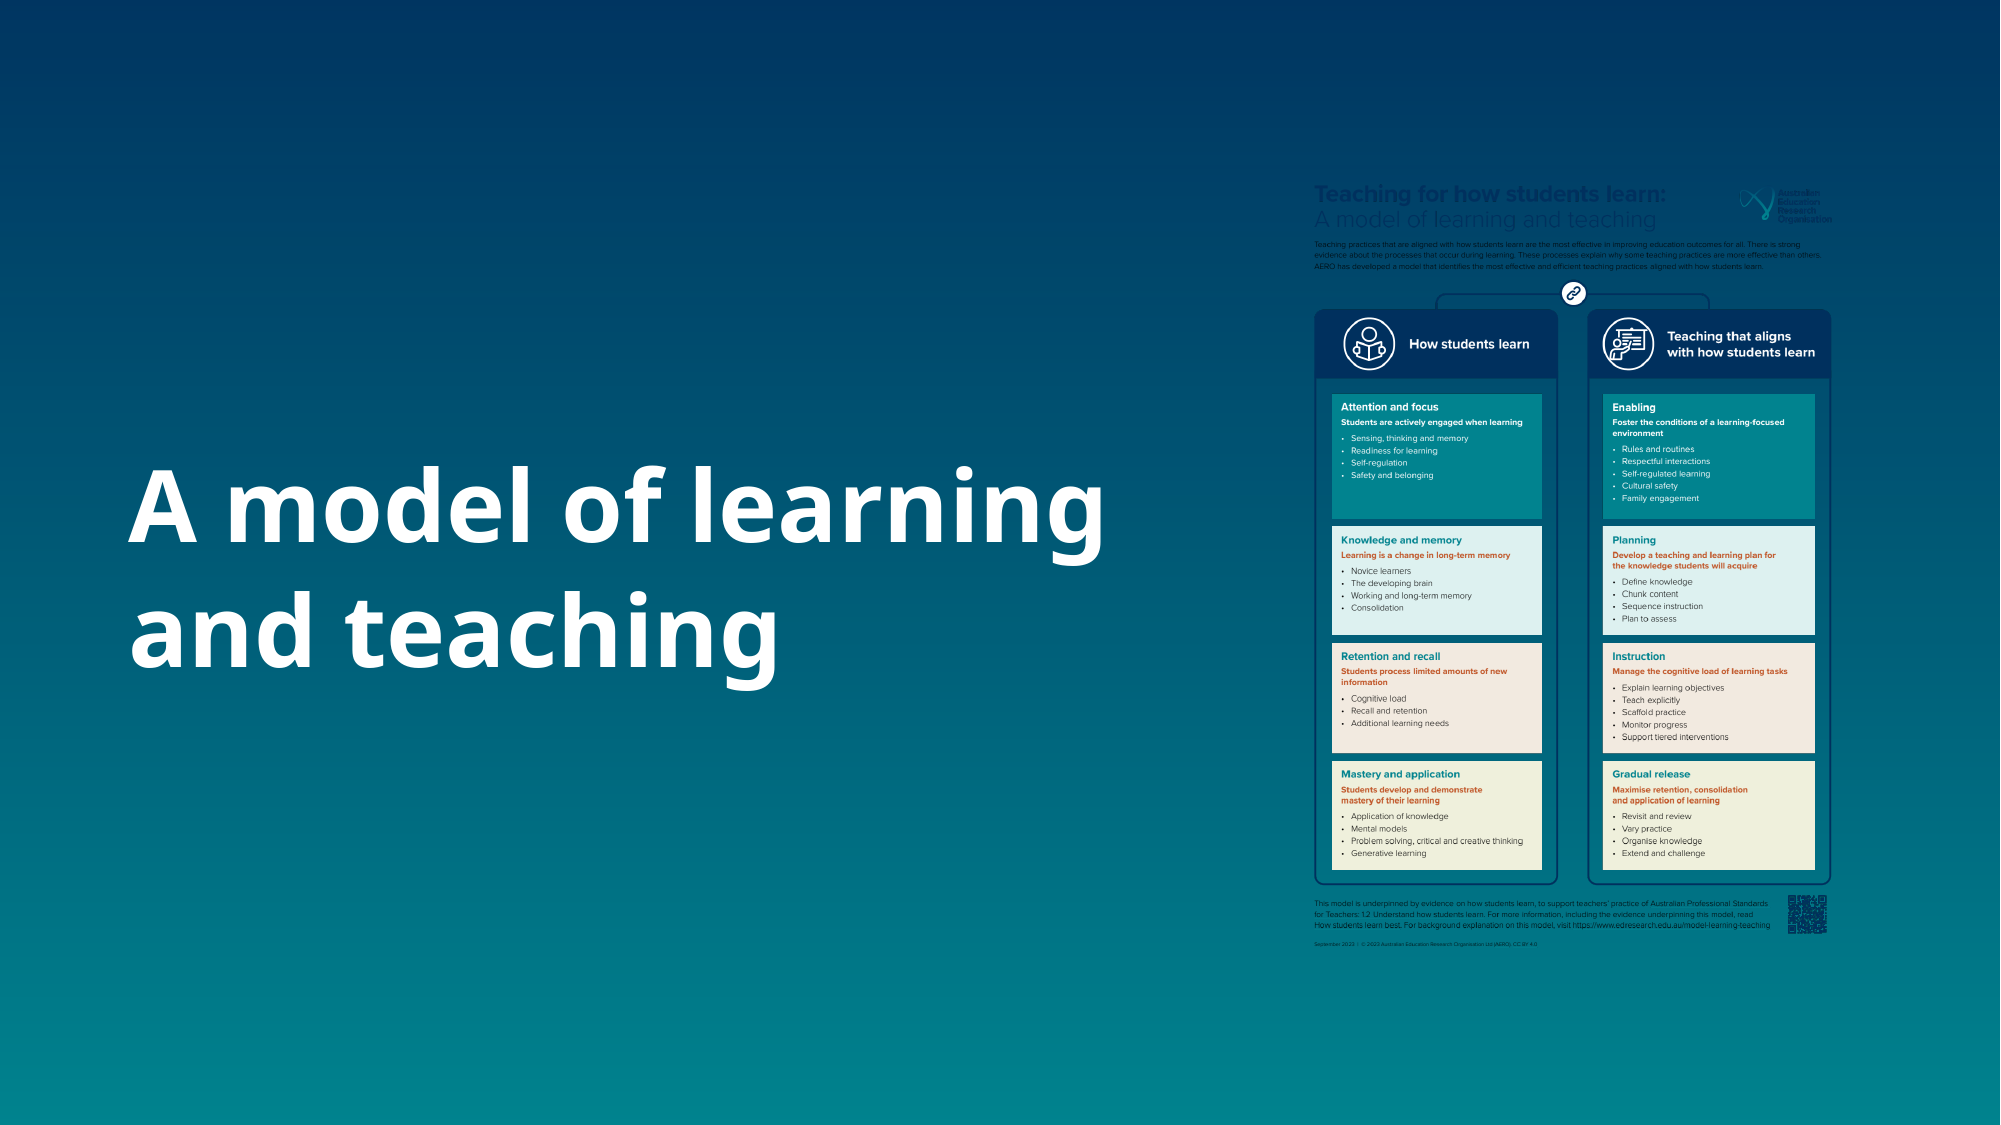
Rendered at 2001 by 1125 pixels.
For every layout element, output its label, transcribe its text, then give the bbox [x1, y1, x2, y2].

picture [1603, 527, 1814, 634]
picture [1315, 303, 1557, 378]
title A model of learning and teaching [113, 415, 1200, 710]
picture [1333, 527, 1541, 634]
picture [1588, 310, 1830, 378]
picture [1285, 644, 1859, 968]
picture [1285, 156, 1859, 236]
picture [1603, 395, 1814, 518]
picture [1561, 281, 1587, 306]
picture [1333, 395, 1541, 518]
